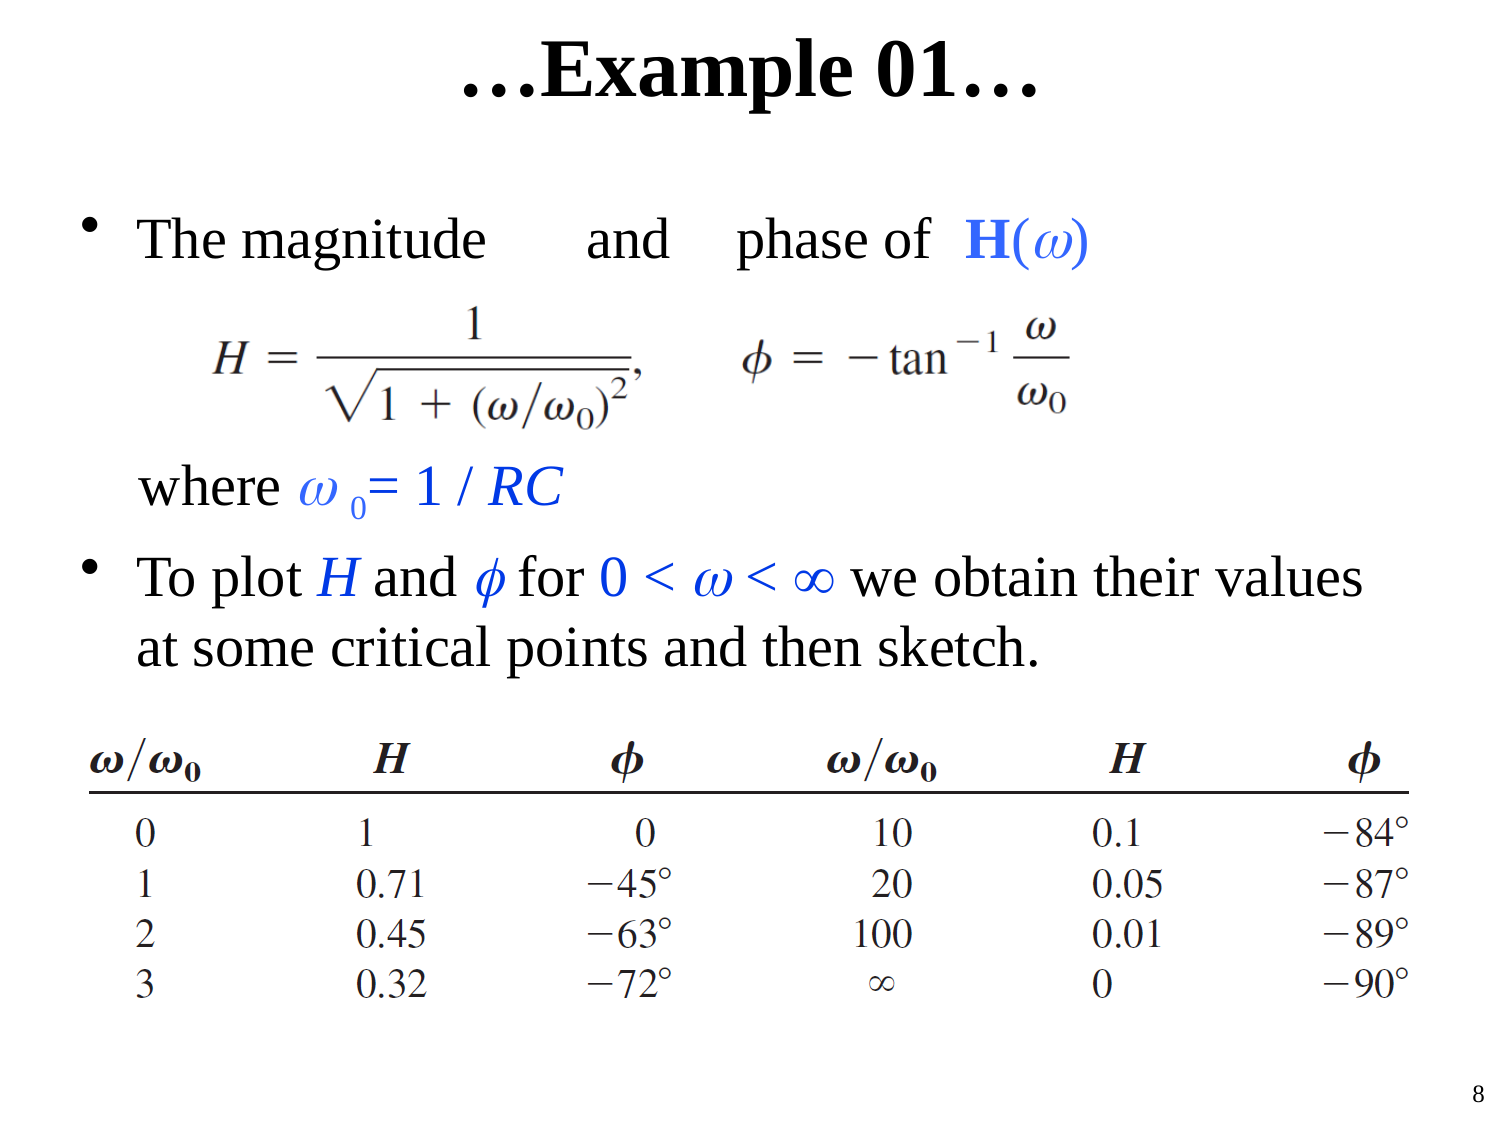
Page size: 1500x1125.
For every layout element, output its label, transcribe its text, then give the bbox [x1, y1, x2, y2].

slide_number 8 [1186, 1069, 1500, 1125]
list The magnitude and phase of H() where  0= 1 / RC To plot H and  for 0 <  <  we obtain their values at some critical points and then sketch. [64, 184, 1436, 1071]
picture [78, 727, 1422, 1012]
title …Example 01… [0, 0, 1500, 126]
picture [206, 278, 1092, 449]
